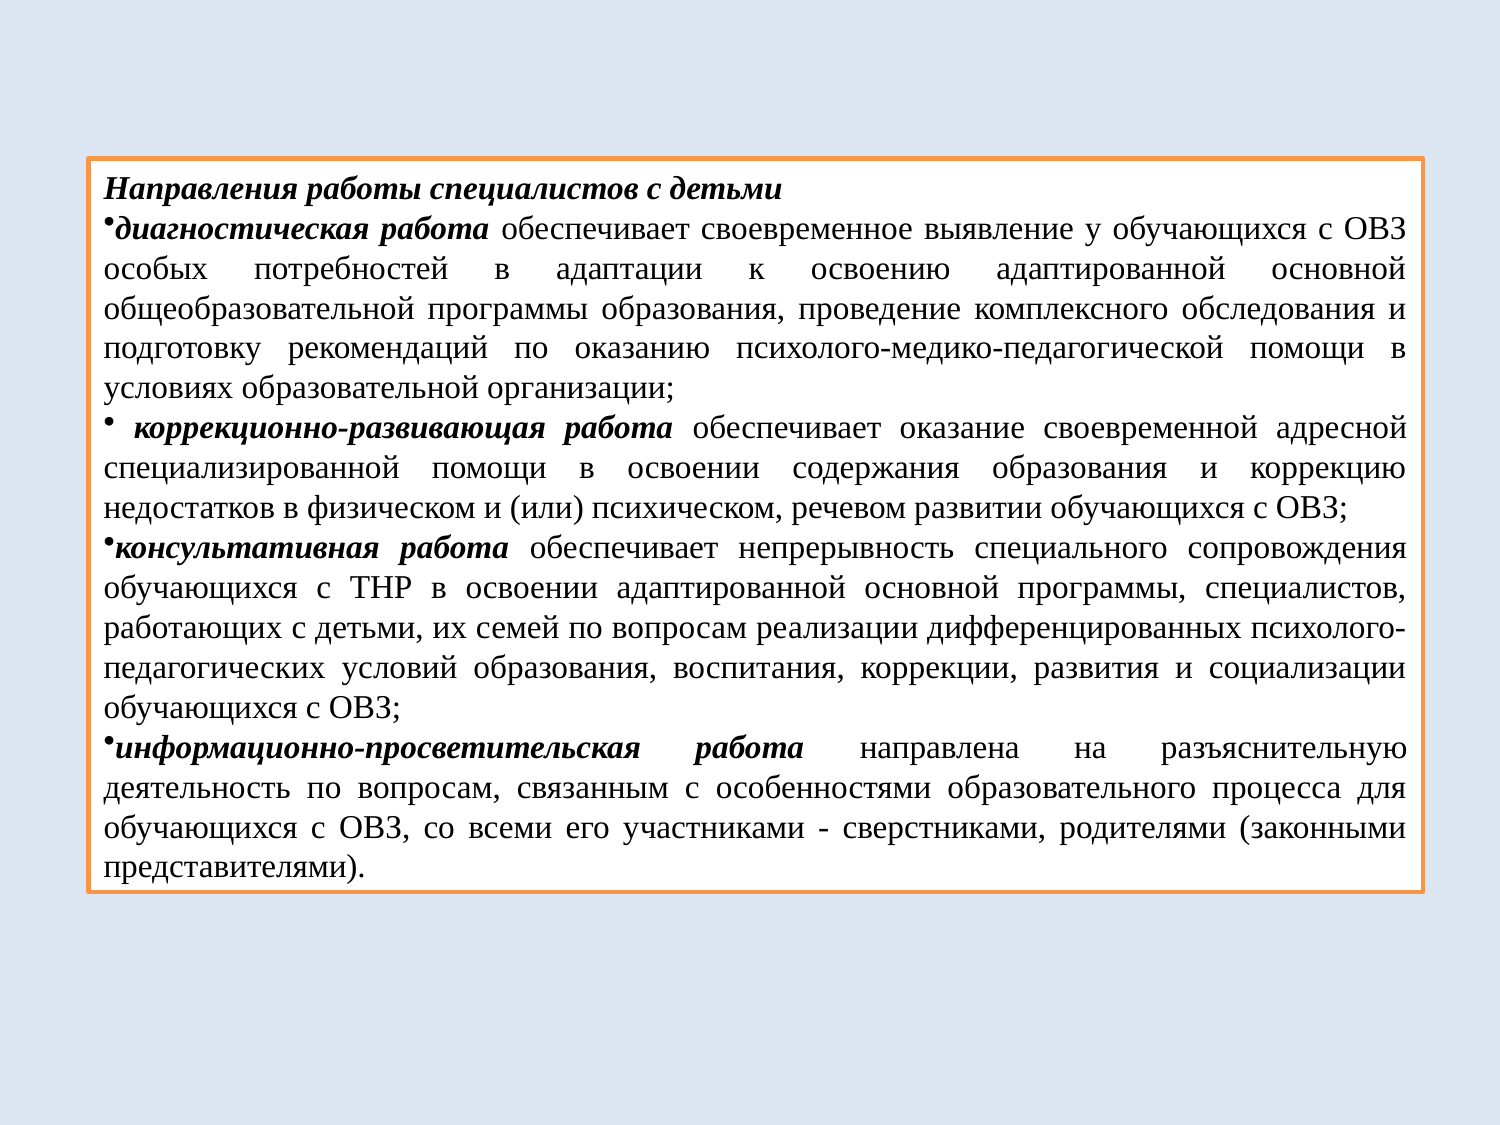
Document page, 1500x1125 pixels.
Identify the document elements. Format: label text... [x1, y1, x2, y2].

text_box Направления работы специалистов с детьми диагностическая работа обеспечивает своевременное выявление у обучающихся с ОВЗ особых потребностей в адаптации к освоению адаптированной основной общеобразовательной программы образования, проведение комплексного обследования и подготовку рекомендаций по оказанию психолого-медико-педагогической помощи в условиях образовательной организации; коррекционно-развивающая работа обеспечивает оказание своевременной адресной специализированной помощи в освоении содержания образования и коррекцию недостатков в физическом и (или) психическом, речевом развитии обучающихся с ОВЗ; консультативная работа обеспечивает непрерывность специального сопровождения обучающихся с ТНР в освоении адаптированной основной программы, специалистов, работающих с детьми, их семей по вопросам реализации дифференцированных психолого-педагогических условий образования, воспитания, коррекции, развития и социализации обучающихся с ОВЗ; информационно-просветительская работа направлена на разъяснительную деятельность по вопросам, связанным с особенностями образовательного процесса для обучающихся с ОВЗ, со всеми его участниками - сверстниками, родителями (законными представителями). [86, 156, 1425, 894]
